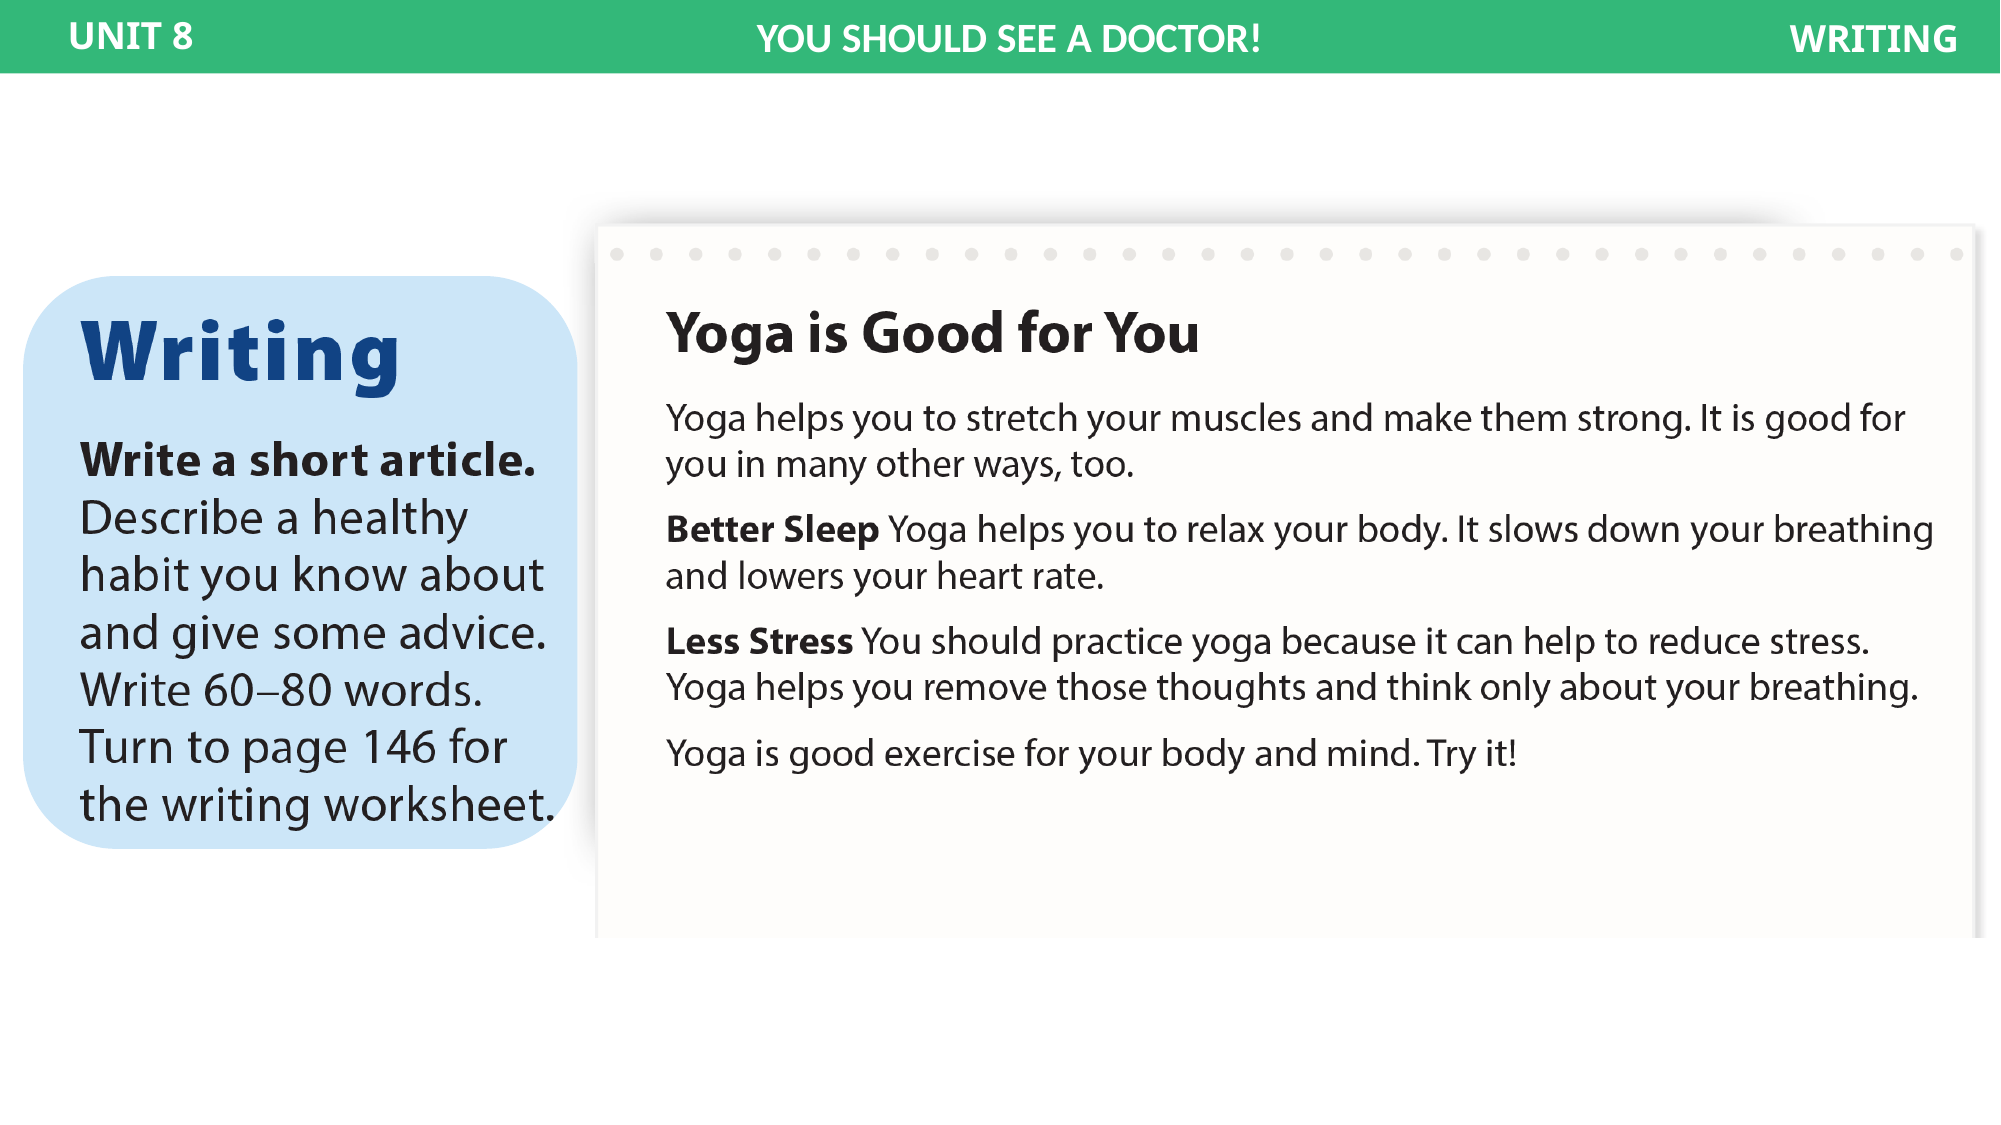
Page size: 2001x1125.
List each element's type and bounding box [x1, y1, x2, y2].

picture [23, 276, 578, 849]
picture [587, 212, 1988, 938]
text_box [0, 0, 2000, 74]
